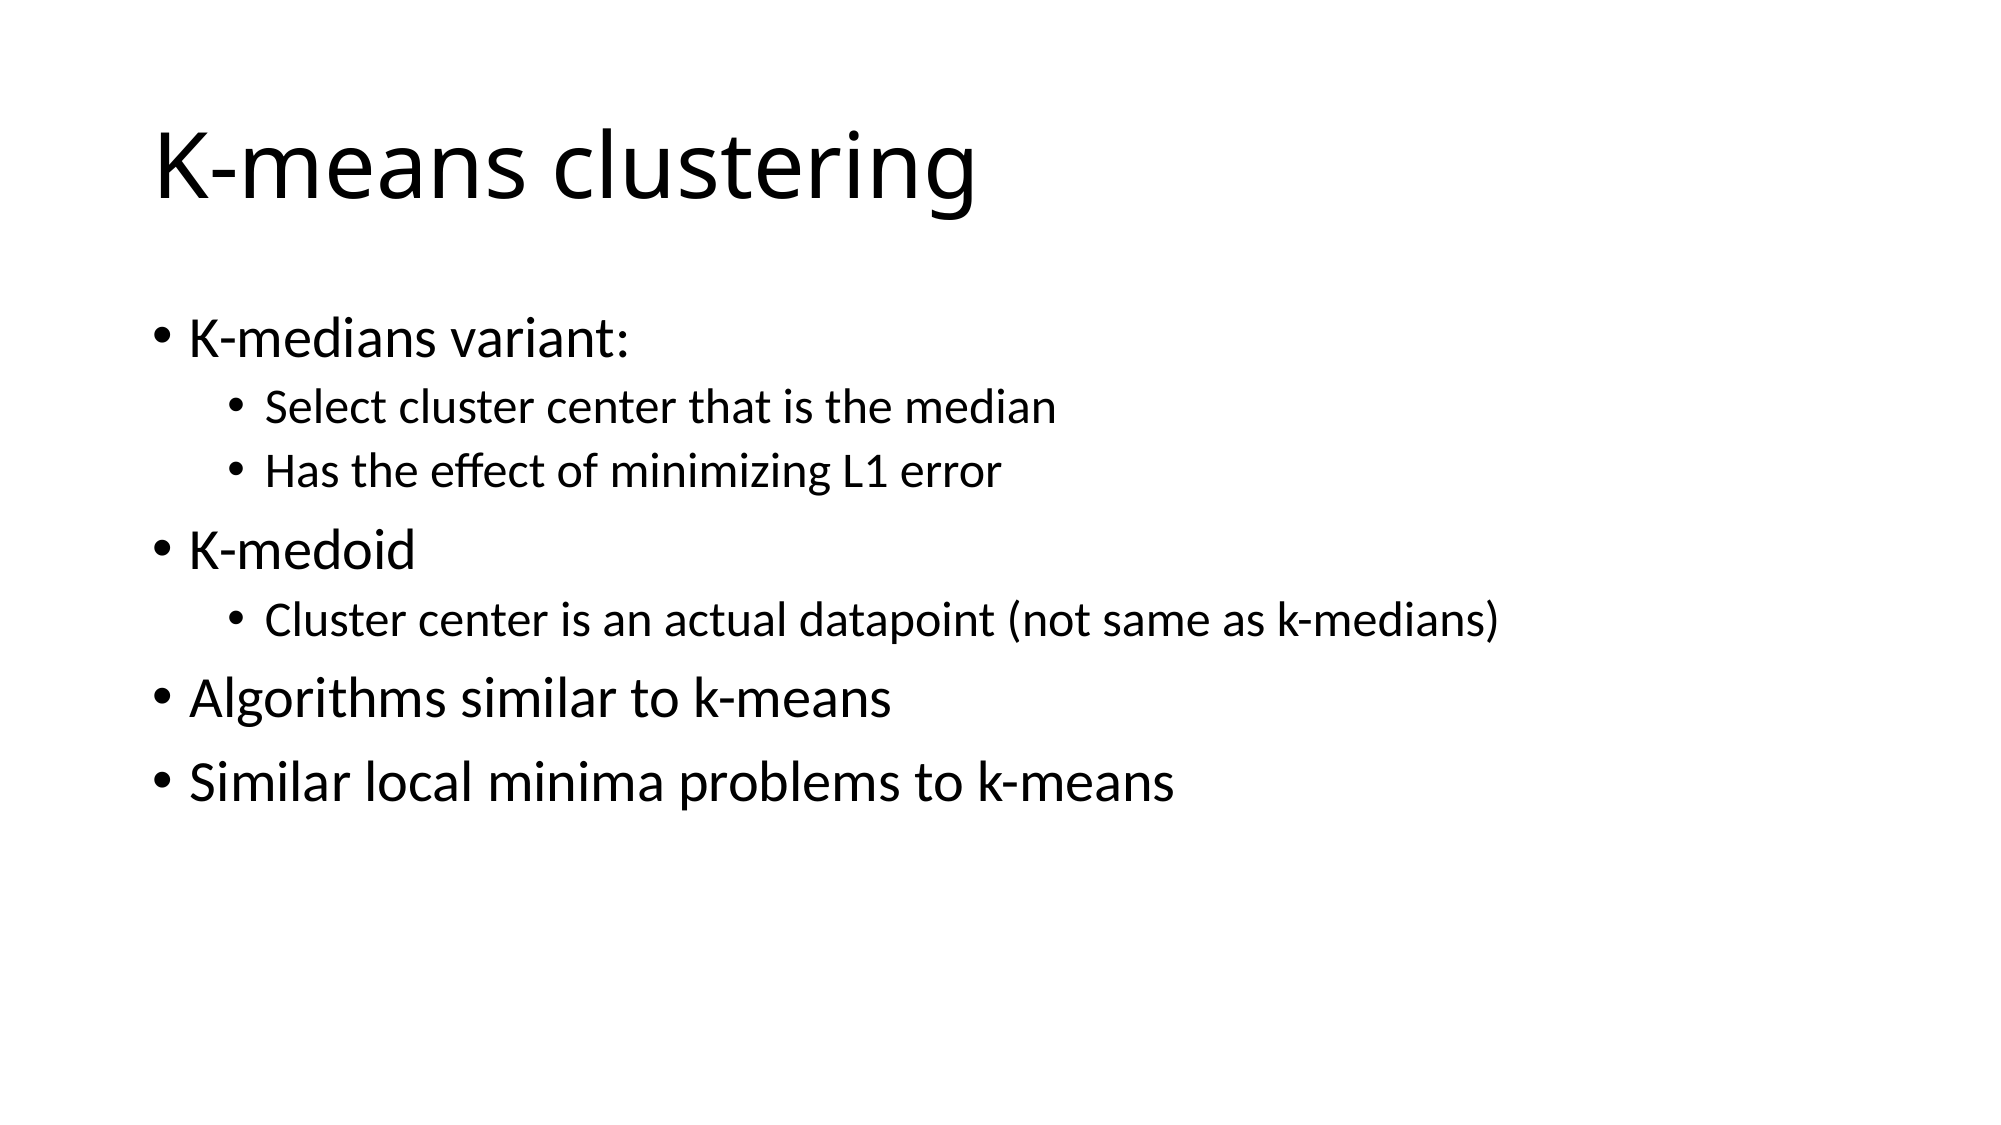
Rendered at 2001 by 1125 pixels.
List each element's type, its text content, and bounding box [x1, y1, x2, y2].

list K-medians variant: Select cluster center that is the median Has the effect of minimizing L1 error K-medoid Cluster center is an actual datapoint (not same as k-medians) Algorithms similar to k-means Similar local minima problems to k-means [137, 299, 1863, 1014]
title K-means clustering [137, 59, 1863, 278]
